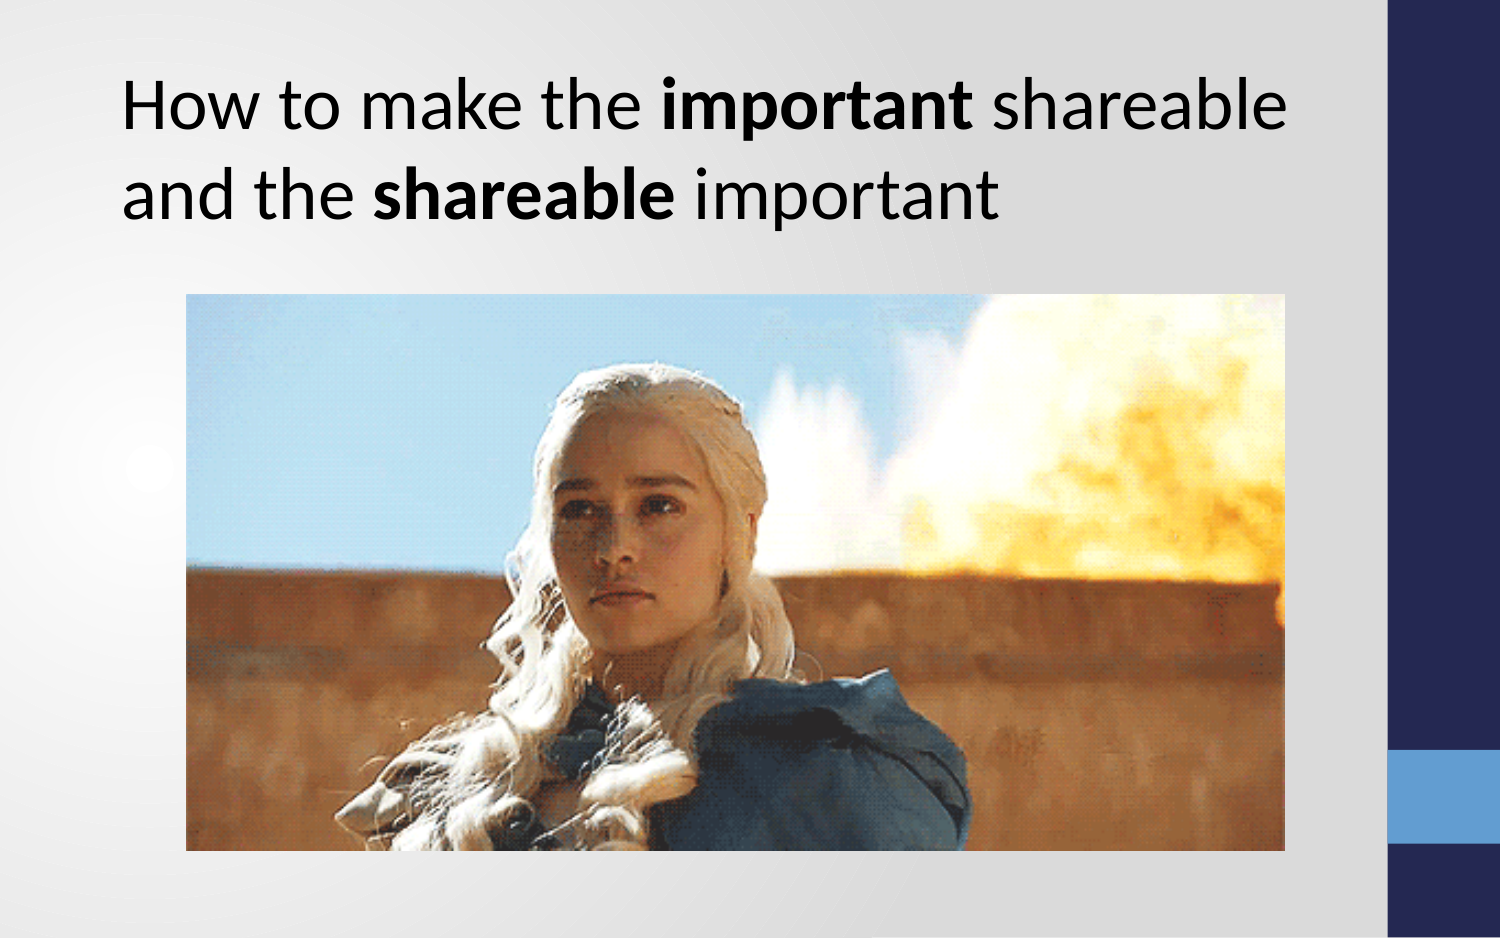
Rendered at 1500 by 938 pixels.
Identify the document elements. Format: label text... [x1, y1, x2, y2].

text_box How to make the important shareable and the shareable important [88, 47, 1357, 243]
picture [185, 294, 1286, 852]
